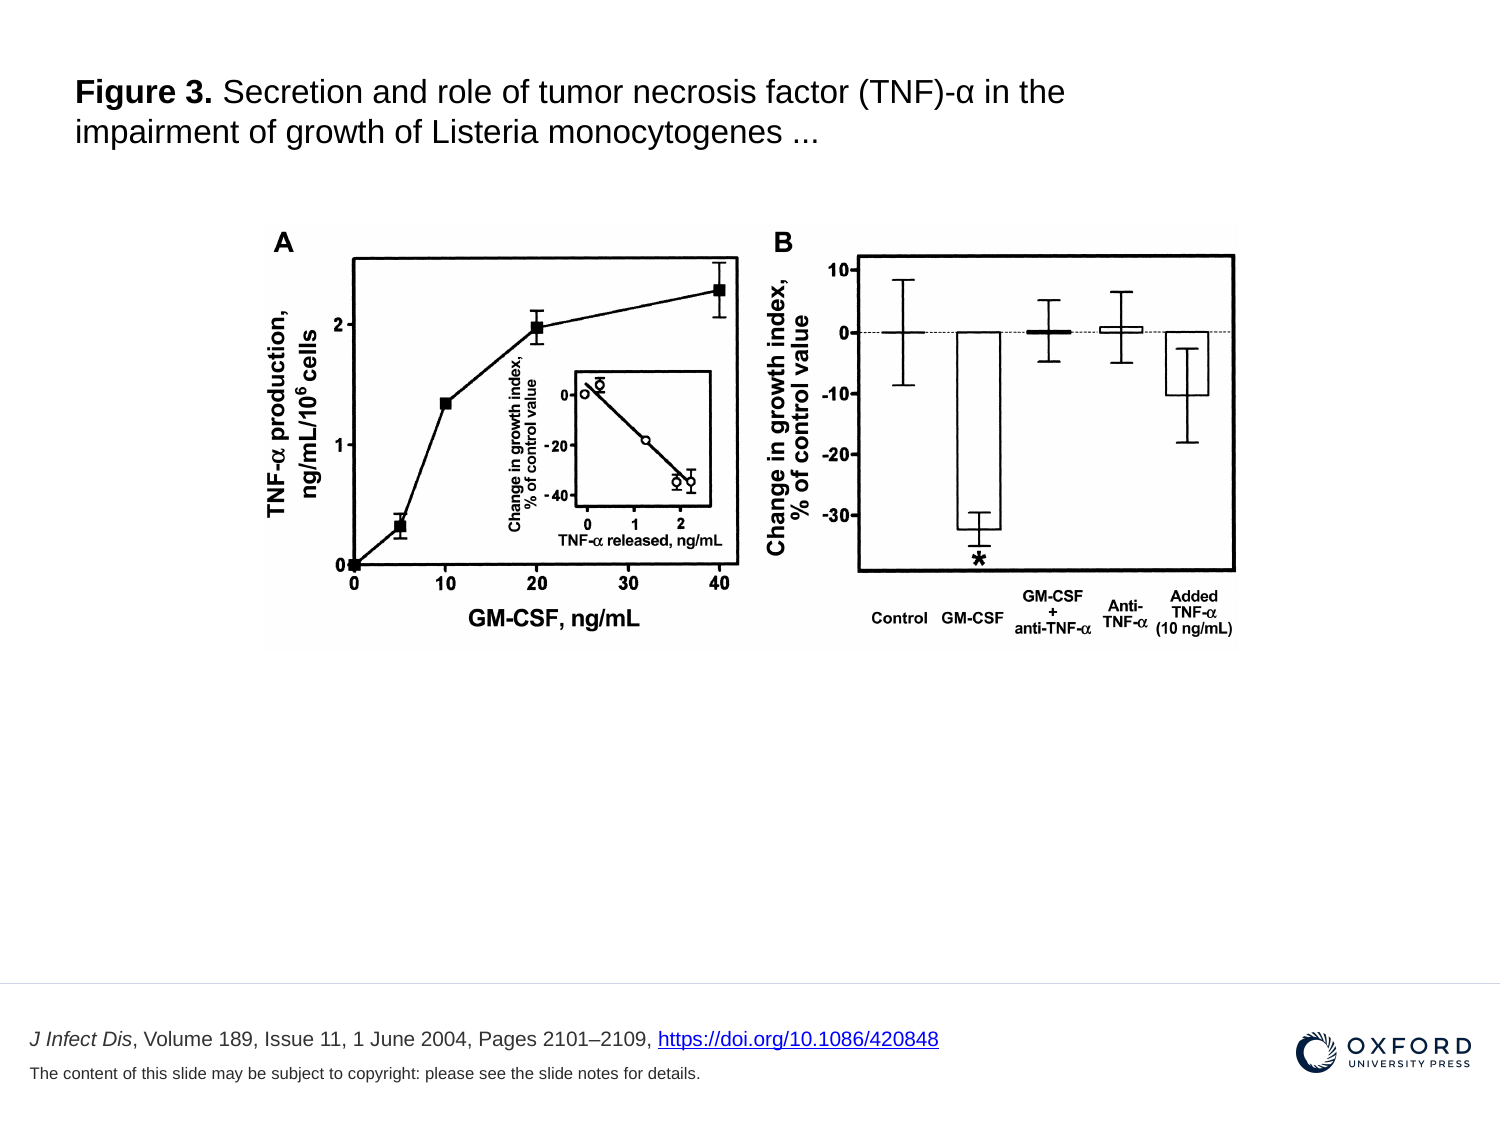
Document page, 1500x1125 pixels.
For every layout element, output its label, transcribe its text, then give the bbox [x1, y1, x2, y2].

title Figure 3. Secretion and role of tumor necrosis factor (TNF)-α in the impairment of growth of Listeria monocytogenes ... [75, 69, 1078, 171]
picture [1296, 1032, 1471, 1073]
picture [262, 224, 1238, 651]
footer J Infect Dis, Volume 189, Issue 11, 1 June 2004, Pages 2101–2109, https://doi.org/10.1086/420848 The content of this slide may be subject to copyright: please see the slide notes for details. [0, 983, 1260, 1125]
